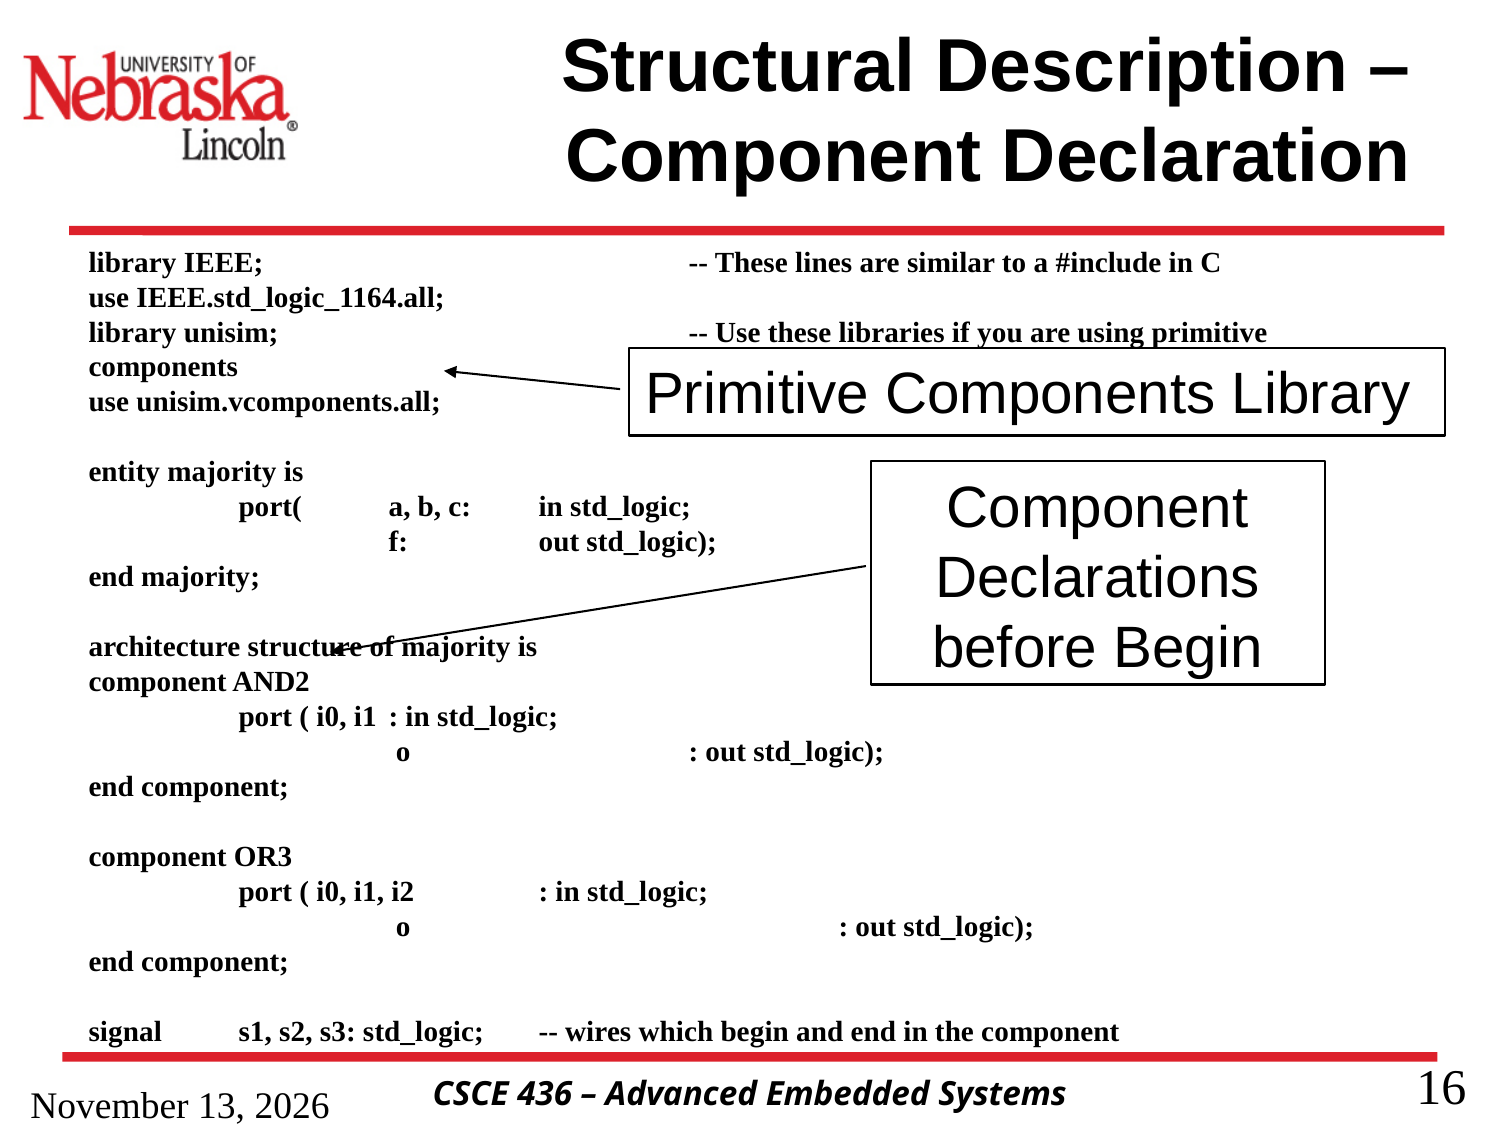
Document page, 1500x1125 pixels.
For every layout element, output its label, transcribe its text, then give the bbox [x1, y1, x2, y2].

title Structural Description – Component Declaration [313, 12, 1427, 201]
text_box Primitive Components Library [628, 348, 1445, 436]
text_box Component Declarations before Begin [870, 461, 1325, 685]
text_box library IEEE; -- These lines are similar to a #include in C use IEEE.std_logic_1164.all; library unisim; -- Use these libraries if you are using primitive components use unisim.vcomponents.all; entity majority is port( a, b, c: in std_logic; f: out std_logic); end majority; architecture structure of majority is component AND2 port ( i0, i1 : in std_logic; o : out std_logic); end component; component OR3 port ( i0, i1, i2 : in std_logic; o : out std_logic); end component; signal s1, s2, s3: std_logic; -- wires which begin and end in the component [73, 235, 1440, 1090]
text_box Primitive Components Library [443, 365, 621, 390]
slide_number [15, 1028, 366, 1107]
slide_number 16 [1131, 1046, 1482, 1125]
text_box Component Declarations before Begin [330, 565, 866, 657]
picture [1, 32, 313, 181]
